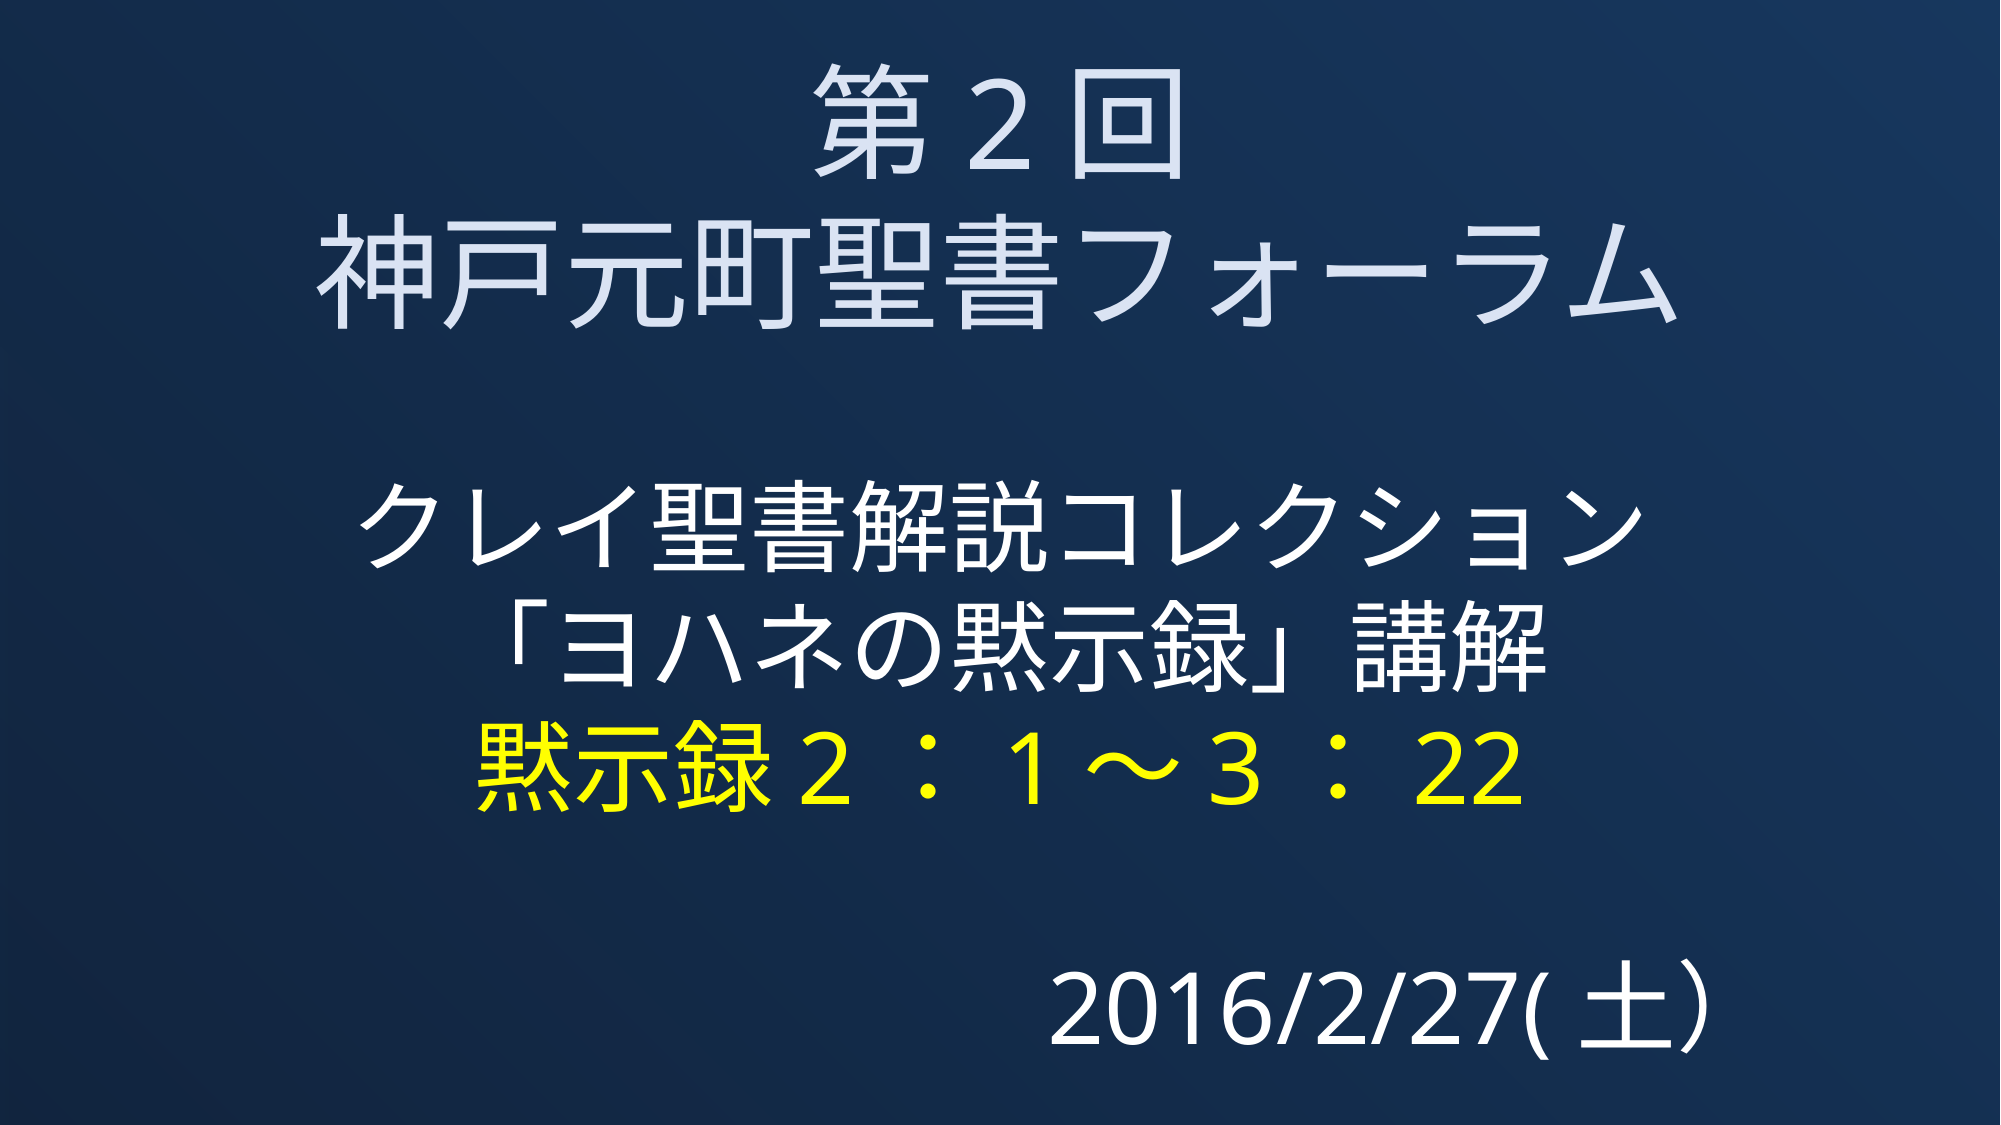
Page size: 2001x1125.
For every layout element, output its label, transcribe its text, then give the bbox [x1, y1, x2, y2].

text_box 第2回 神戸元町聖書フォーラム クレイ聖書解説コレクション 「ヨハネの黙示録」講解 黙示録2：1～3：22 2016/2/27(土） [208, 37, 1792, 1072]
text_box [0, 0, 2000, 1125]
